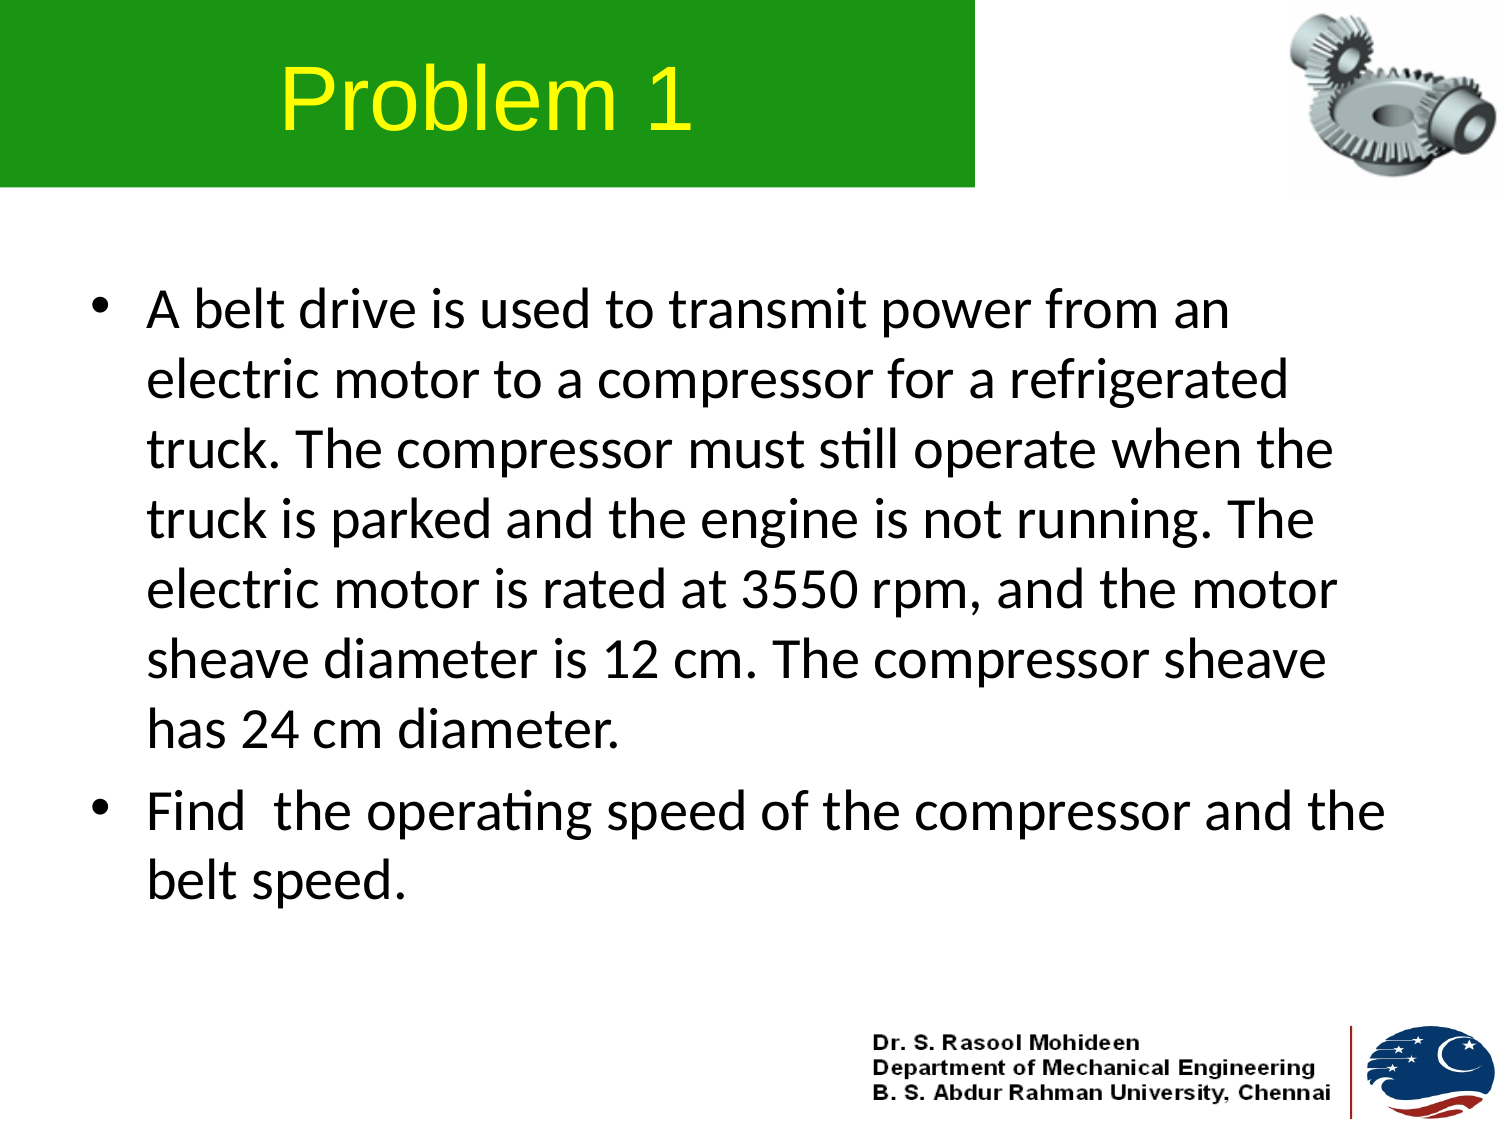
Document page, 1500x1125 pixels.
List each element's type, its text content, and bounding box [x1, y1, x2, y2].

picture [1287, 0, 1500, 198]
list A belt drive is used to transmit power from an electric motor to a compressor for a refrigerated truck. The compressor must still operate when the truck is parked and the engine is not running. The electric motor is rated at 3550 rpm, and the motor sheave diameter is 12 cm. The compressor sheave has 24 cm diameter. Find the operating speed of the compressor and the belt speed. [75, 262, 1425, 1005]
picture [862, 1024, 1500, 1125]
title Problem 1 [0, 0, 975, 188]
